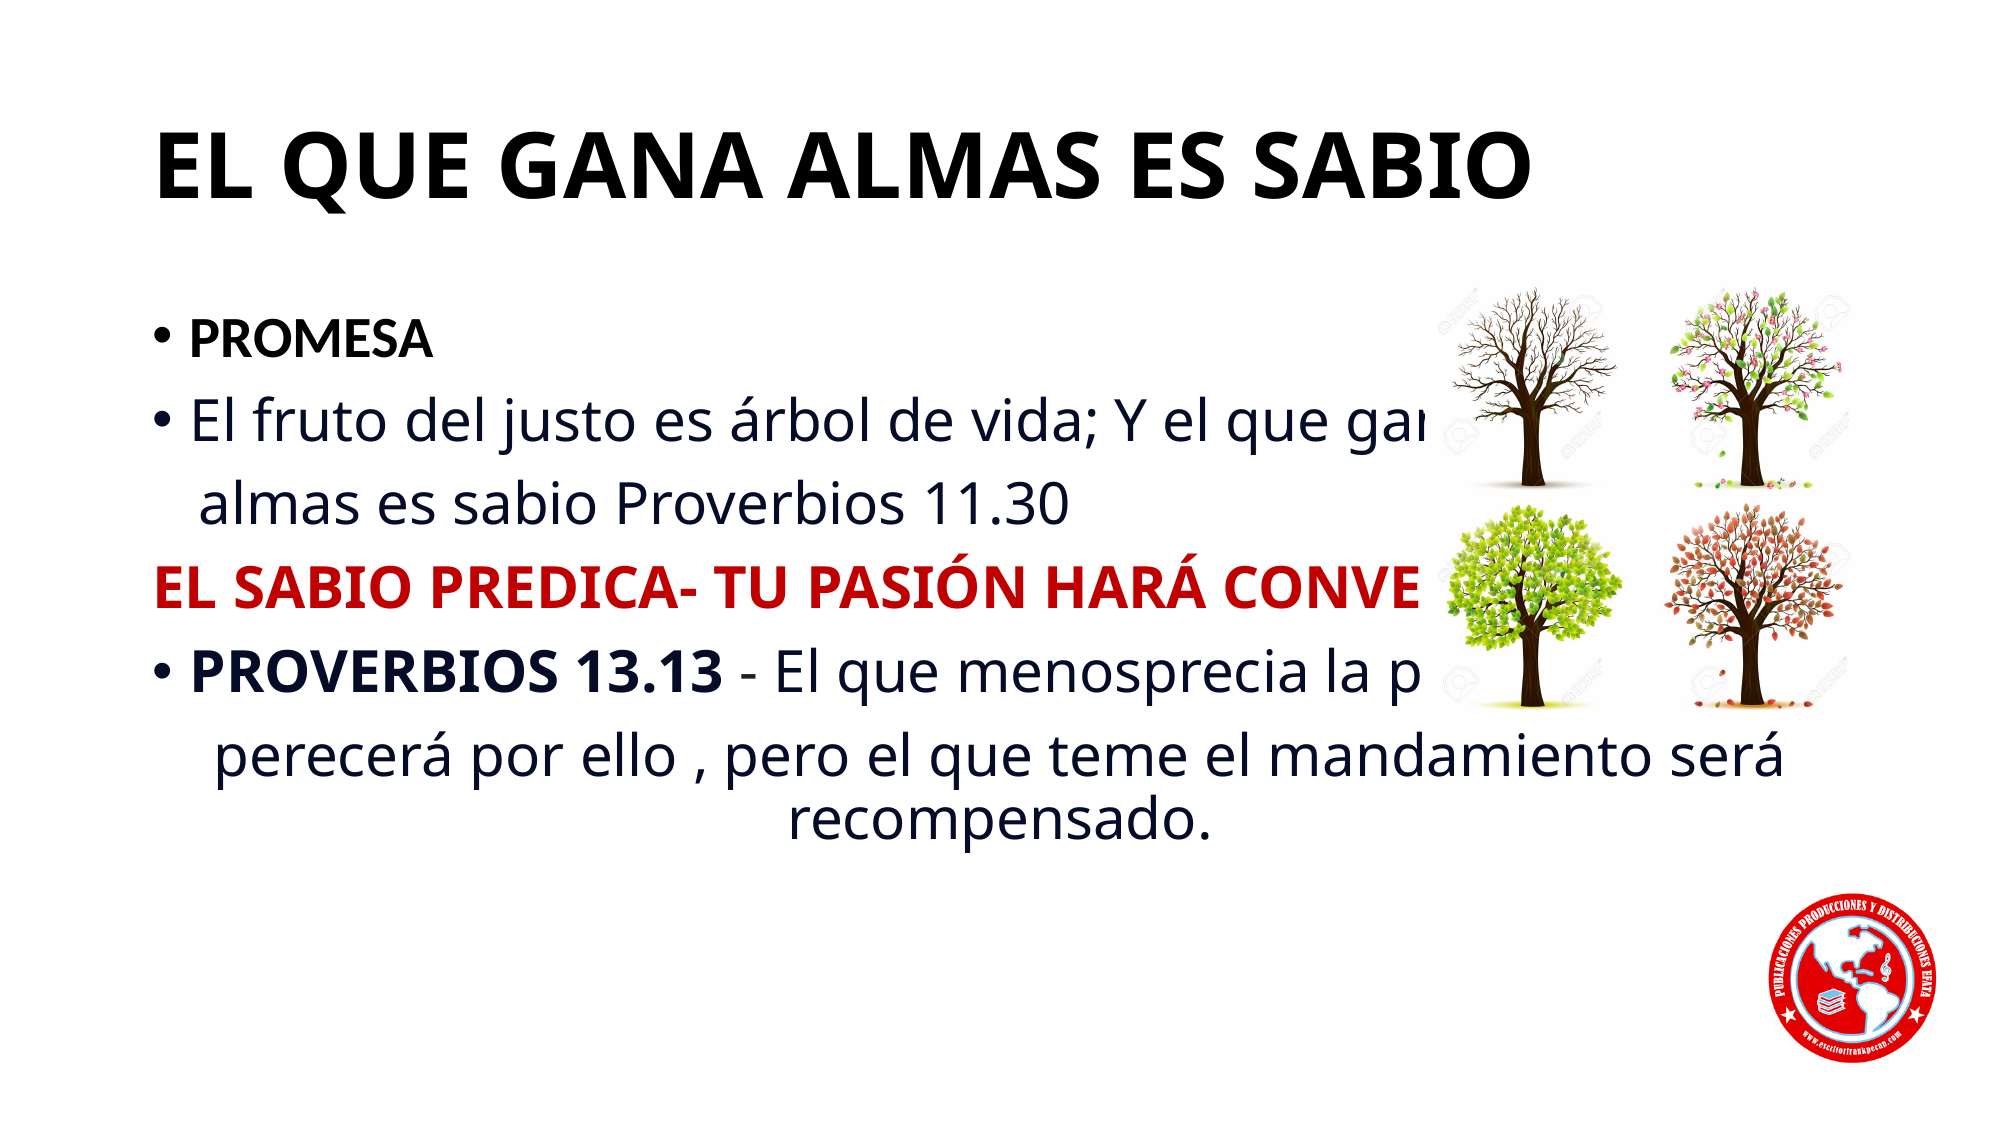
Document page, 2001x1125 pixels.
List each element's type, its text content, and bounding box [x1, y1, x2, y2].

picture [1425, 277, 1863, 715]
list PROMESA El fruto del justo es árbol de vida; Y el que gana almas es sabio Proverbios 11.30 EL SABIO PREDICA- TU PASIÓN HARÁ CONVERSOS PROVERBIOS 13.13 - El que menosprecia la palabra perecerá por ello , pero el que teme el mandamiento será recompensado. [137, 299, 1863, 1014]
picture [1766, 892, 1939, 1066]
title EL QUE GANA ALMAS ES SABIO [137, 59, 1863, 278]
